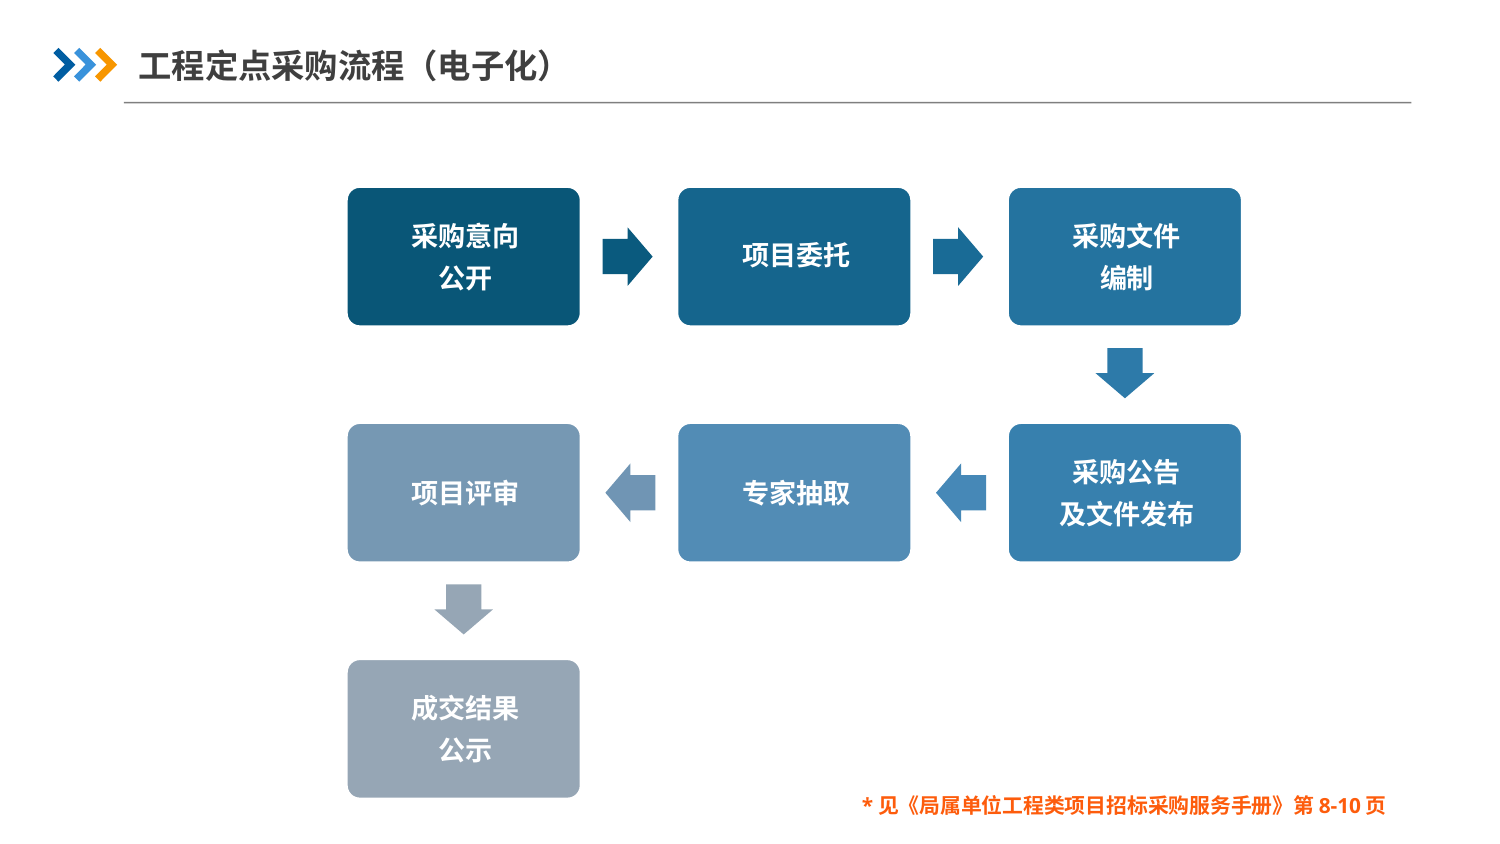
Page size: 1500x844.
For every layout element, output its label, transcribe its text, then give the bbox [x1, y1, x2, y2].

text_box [52, 29, 1412, 103]
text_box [253, 185, 1255, 699]
text_box *见《局属单位工程类项目招标采购服务手册》第8-10页 [853, 776, 1412, 822]
